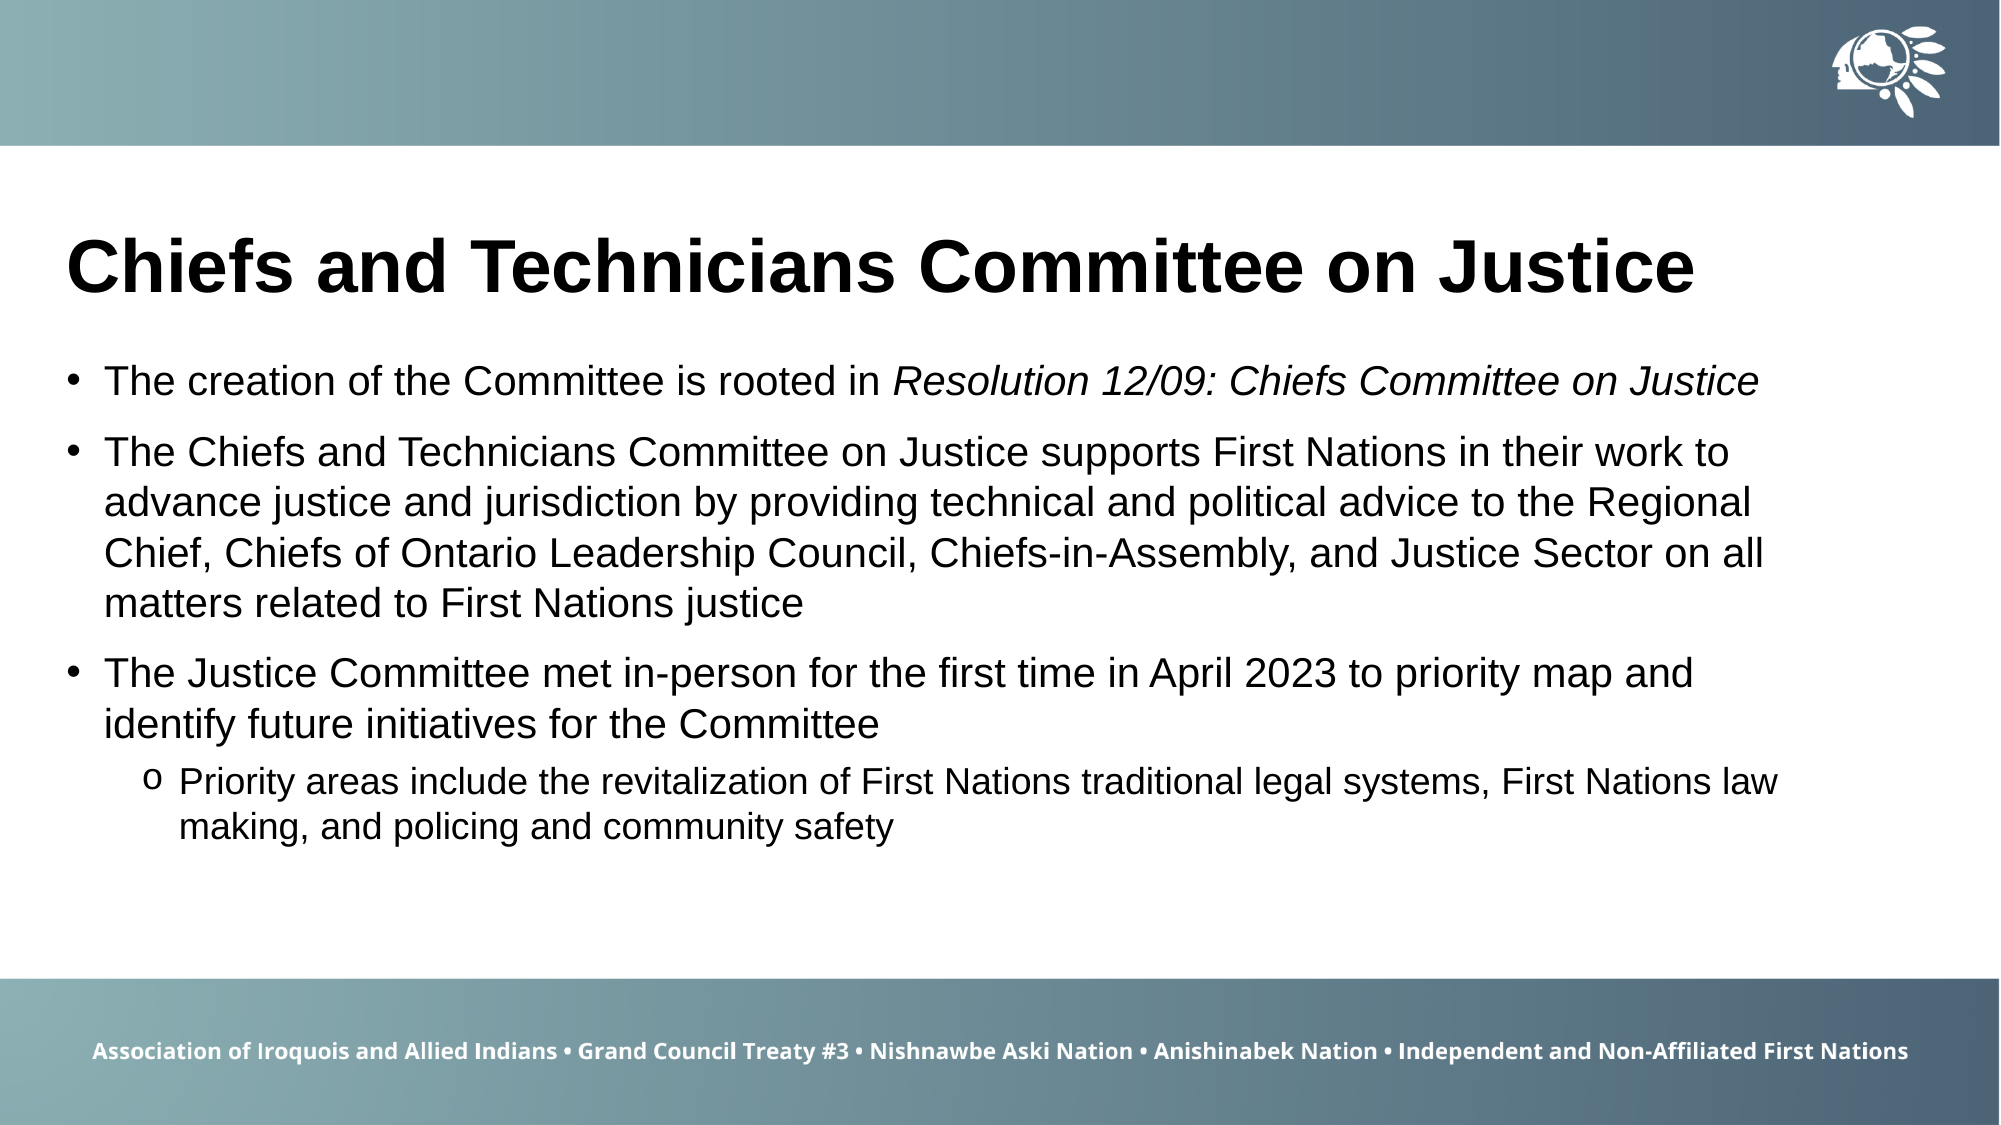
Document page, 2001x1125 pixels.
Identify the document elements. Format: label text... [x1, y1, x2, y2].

picture [0, 0, 2000, 1125]
list The creation of the Committee is rooted in Resolution 12/09: Chiefs Committee on Justice The Chiefs and Technicians Committee on Justice supports First Nations in their work to advance justice and jurisdiction by providing technical and political advice to the Regional Chief, Chiefs of Ontario Leadership Council, Chiefs-in-Assembly, and Justice Sector on all matters related to First Nations justice The Justice Committee met in-person for the first time in April 2023 to priority map and identify future initiatives for the Committee Priority areas include the revitalization of First Nations traditional legal systems, First Nations law making, and policing and community safety [51, 347, 1841, 962]
list Chiefs and Technicians Committee on Justice [51, 219, 1841, 347]
